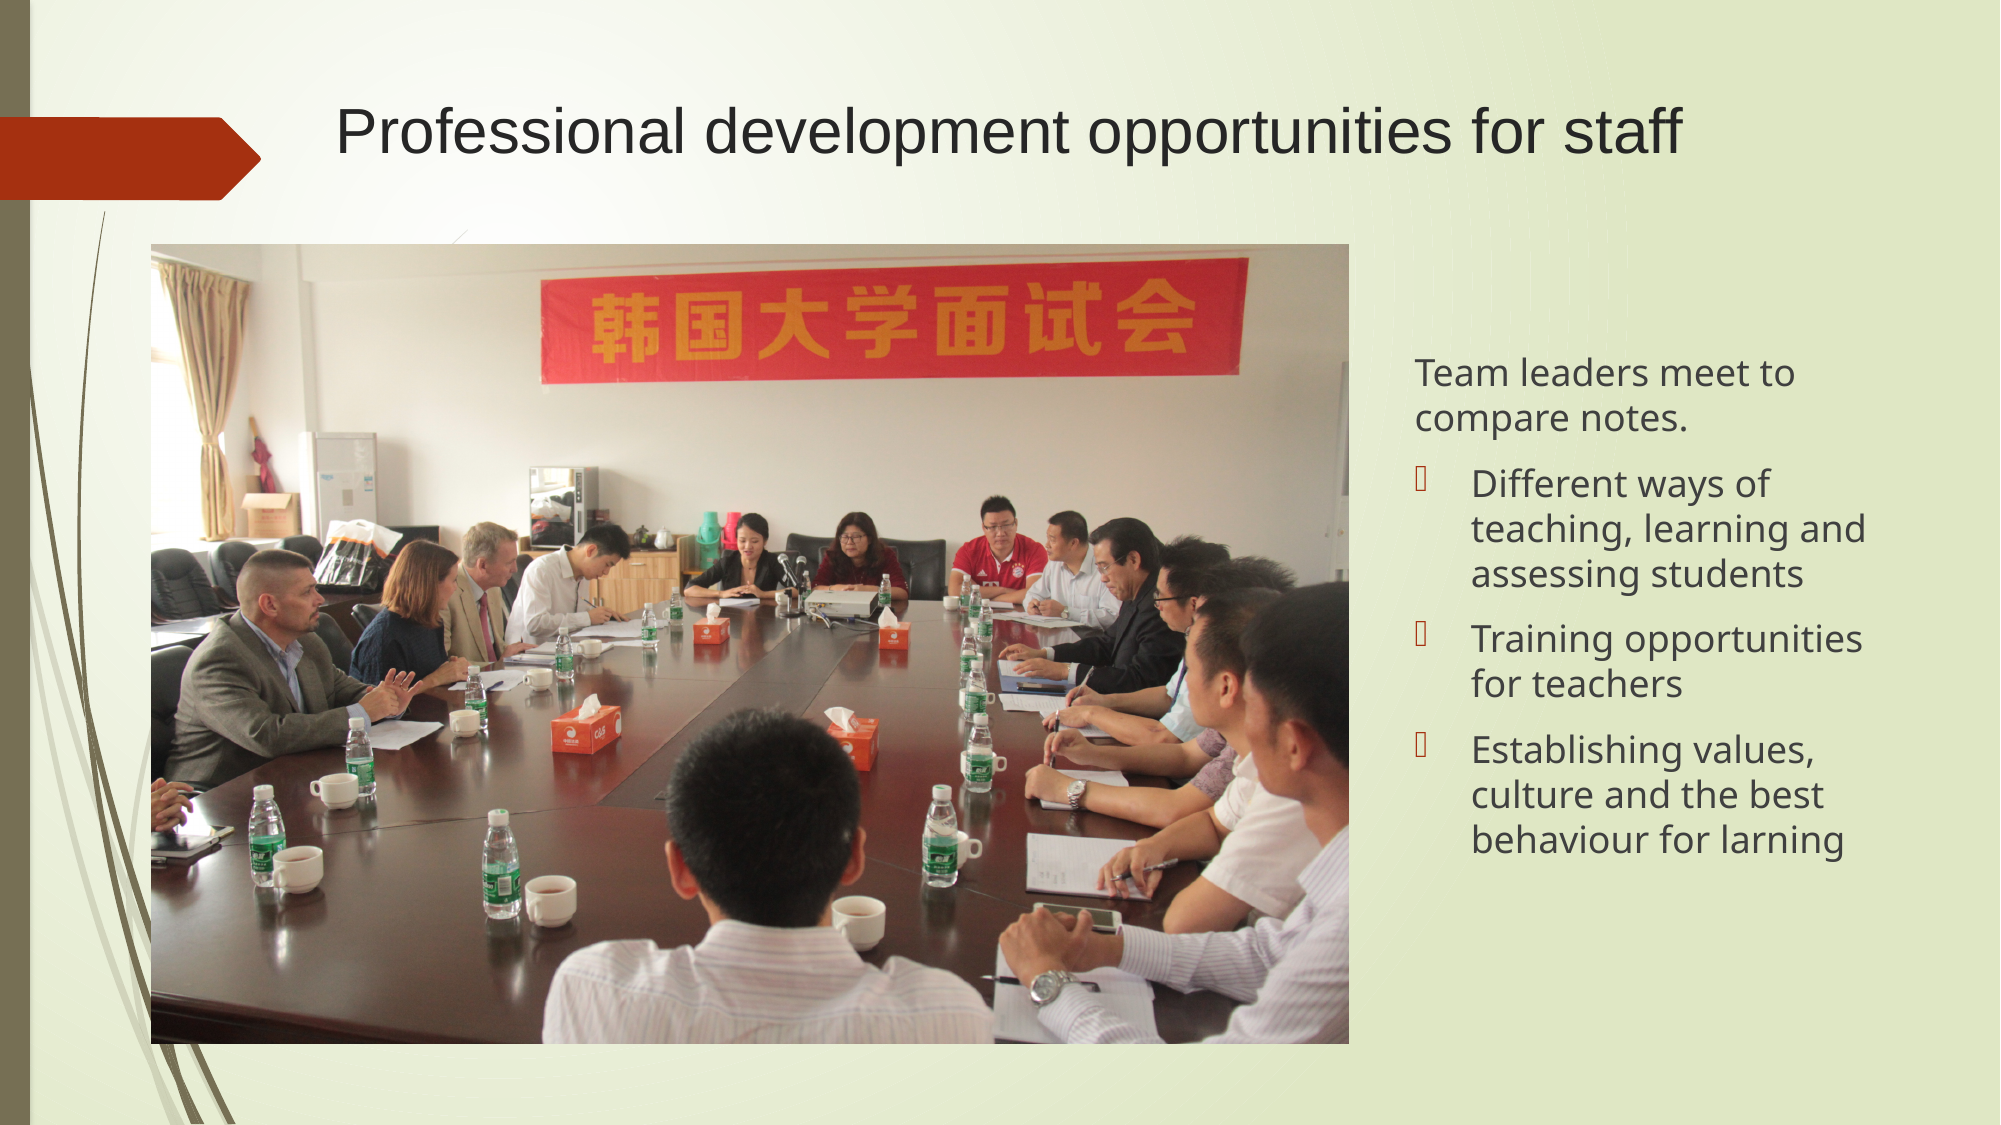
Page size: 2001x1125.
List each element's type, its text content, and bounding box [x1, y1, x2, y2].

title Professional development opportunities for staff [320, 81, 1783, 292]
picture [151, 244, 1350, 1044]
list Team leaders meet to compare notes. Different ways of teaching, learning and assessing students Training opportunities for teachers Establishing values, culture and the best behaviour for larning [1399, 341, 1888, 969]
